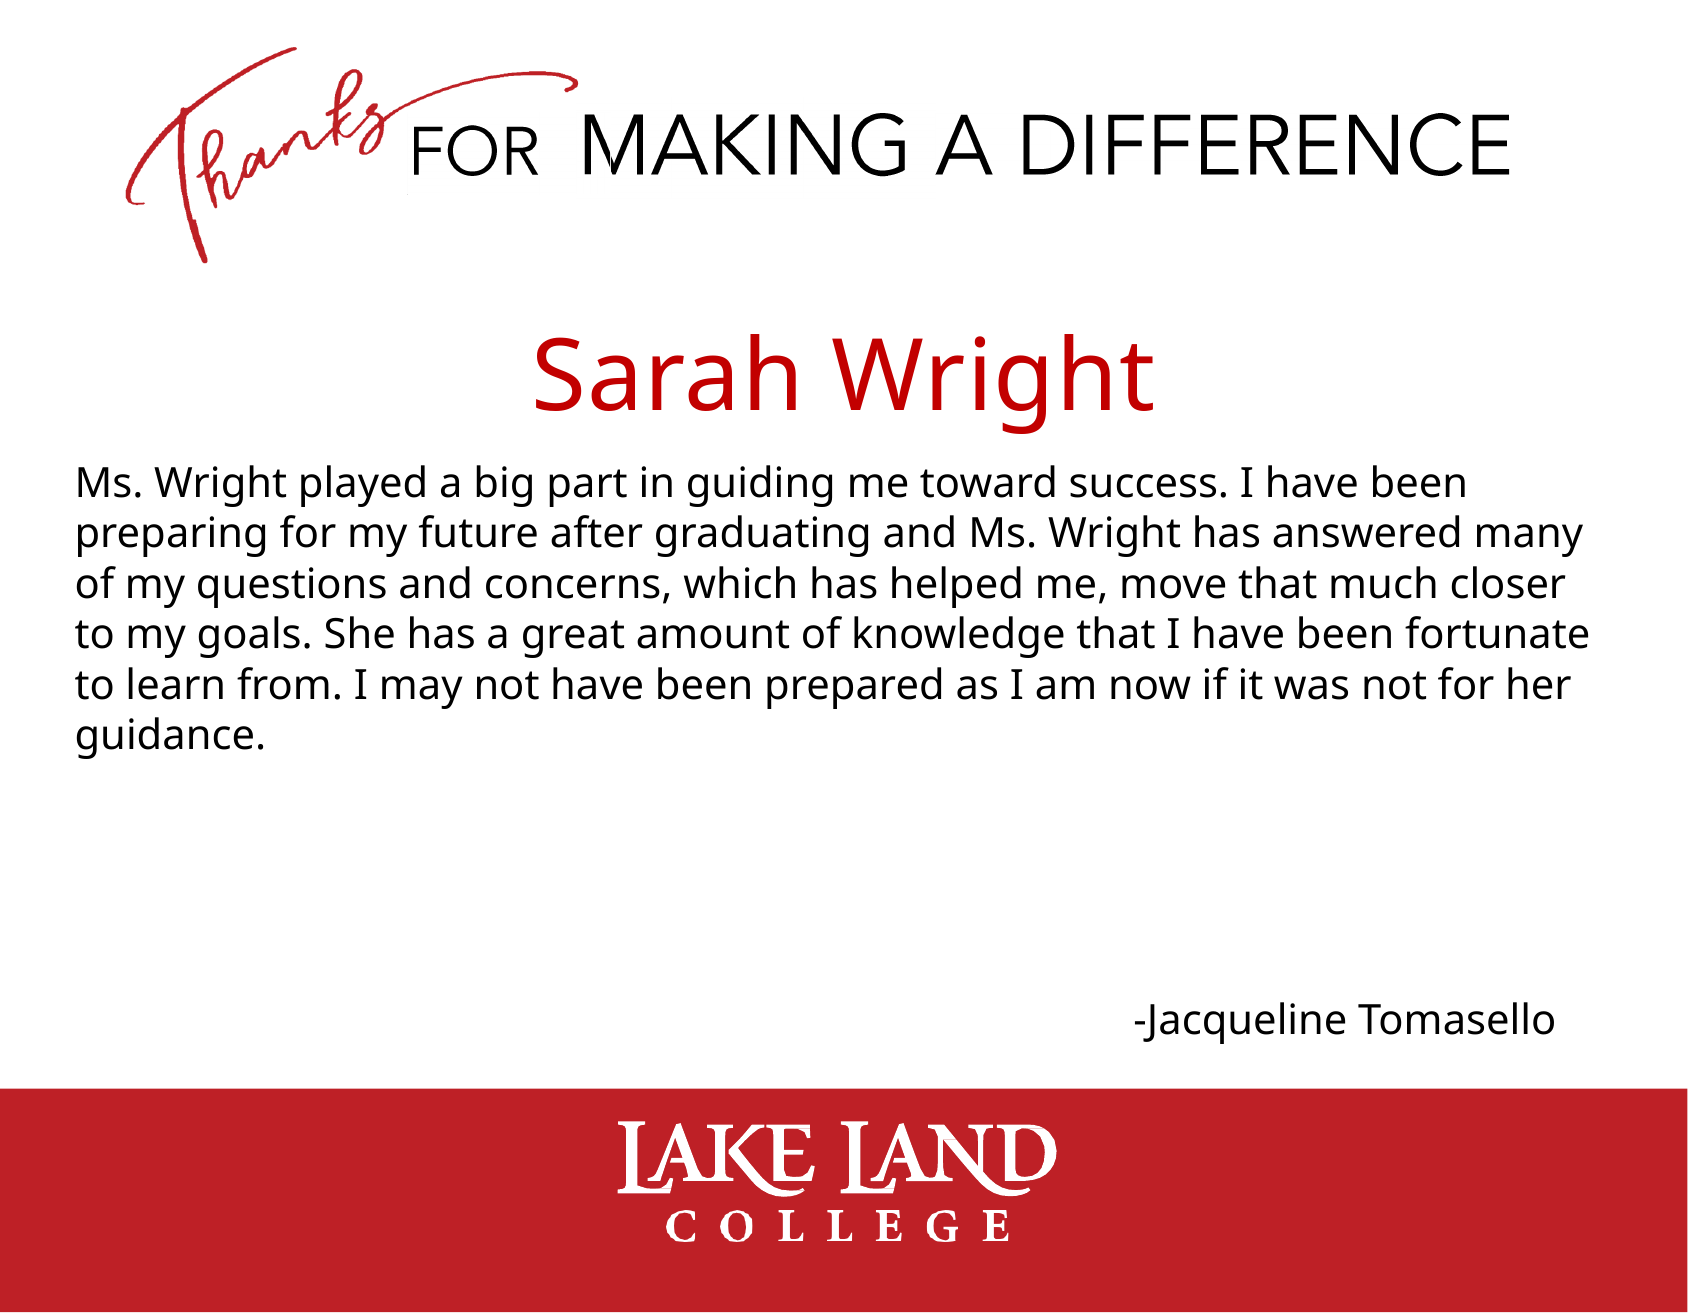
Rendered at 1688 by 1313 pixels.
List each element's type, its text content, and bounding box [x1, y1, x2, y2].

picture [666, 1210, 696, 1242]
picture [720, 1210, 753, 1242]
text_box -Jacqueline Tomasello [1131, 990, 1569, 1044]
title Sarah Wright [81, 308, 1605, 530]
picture [827, 1210, 853, 1241]
picture [875, 1210, 902, 1241]
text_box Ms. Wright played a big part in guiding me toward success. I have been preparing for my future after graduating and Ms. Wright has answered many of my questions and concerns, which has helped me, move that much closer to my goals. She has a great amount of knowledge that I have been fortunate to learn from. I may not have been prepared as I am now if it was not for her guidance. [72, 453, 1602, 758]
picture [982, 1210, 1009, 1241]
picture [926, 1210, 958, 1242]
picture [778, 1210, 804, 1241]
picture [86, 38, 1510, 264]
